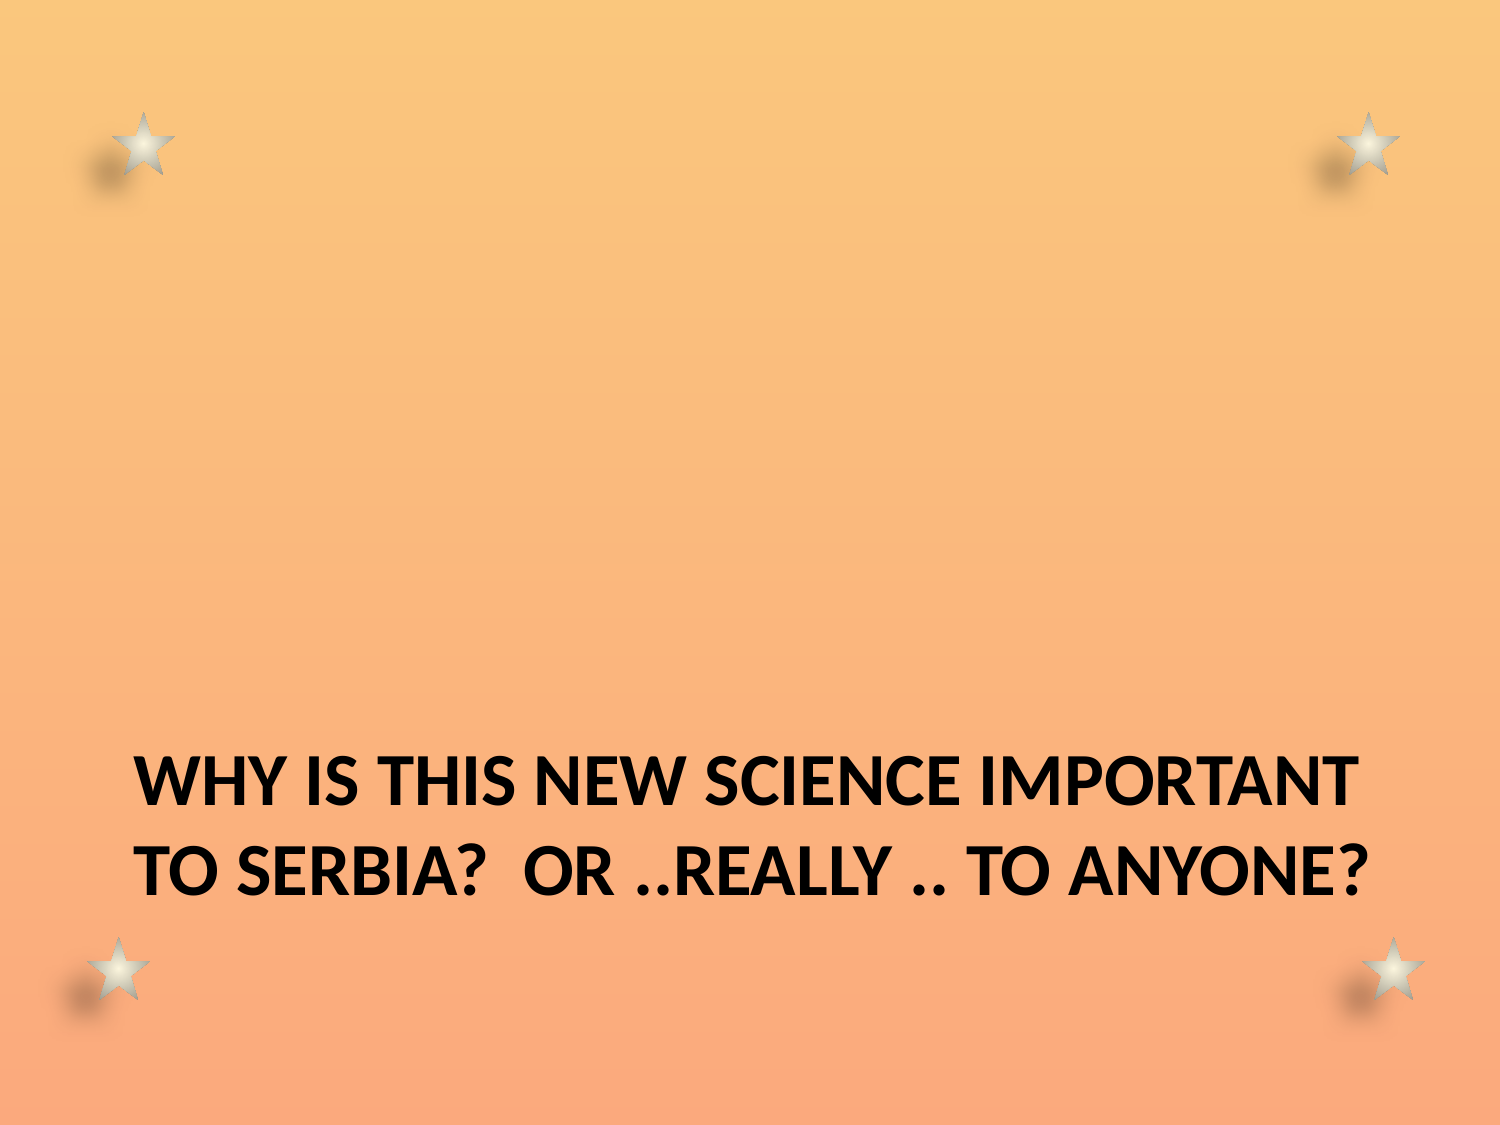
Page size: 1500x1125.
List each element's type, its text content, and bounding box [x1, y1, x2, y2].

title Why is this new science important to serbia? Or ..really .. To anyone? [118, 722, 1394, 947]
